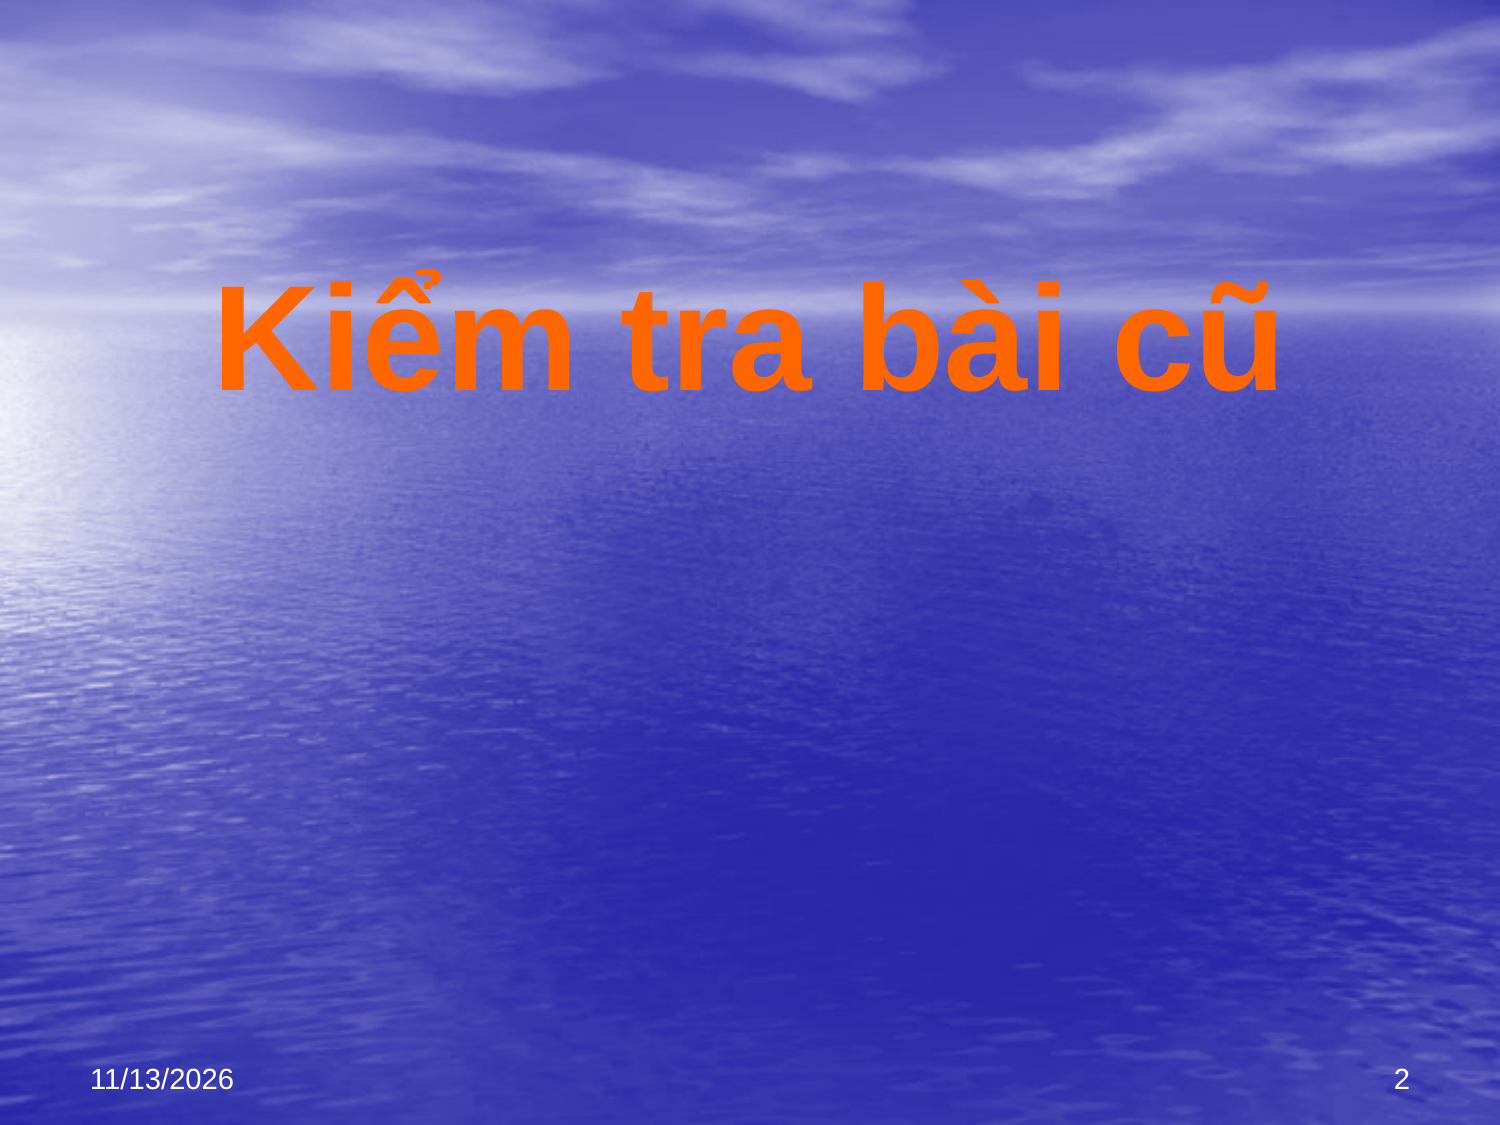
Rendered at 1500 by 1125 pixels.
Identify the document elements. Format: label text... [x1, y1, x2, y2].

title Kiểm tra bài cũ [74, 216, 1426, 445]
slide_number 2 [1074, 1024, 1426, 1103]
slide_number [74, 1024, 426, 1103]
